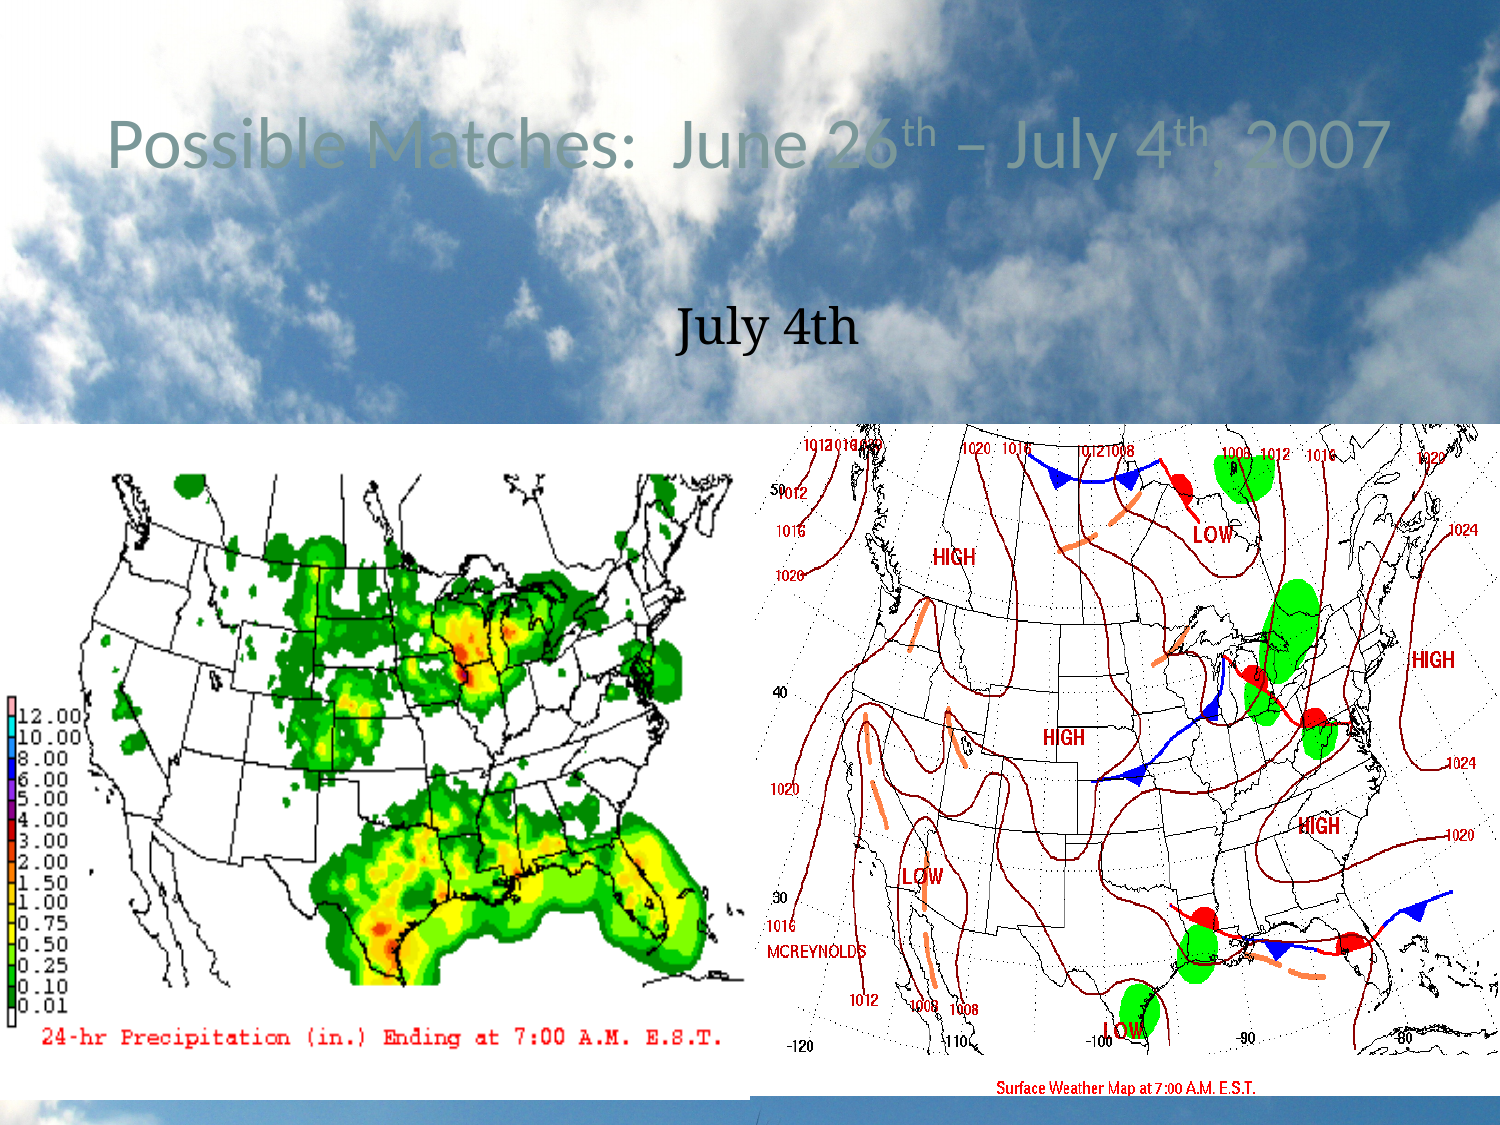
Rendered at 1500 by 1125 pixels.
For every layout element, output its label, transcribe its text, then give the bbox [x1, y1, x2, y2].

title Possible Matches: June 26th – July 4th, 2007 [75, 45, 1425, 233]
picture [0, 0, 1500, 1125]
text_box July 4th [474, 287, 1063, 363]
